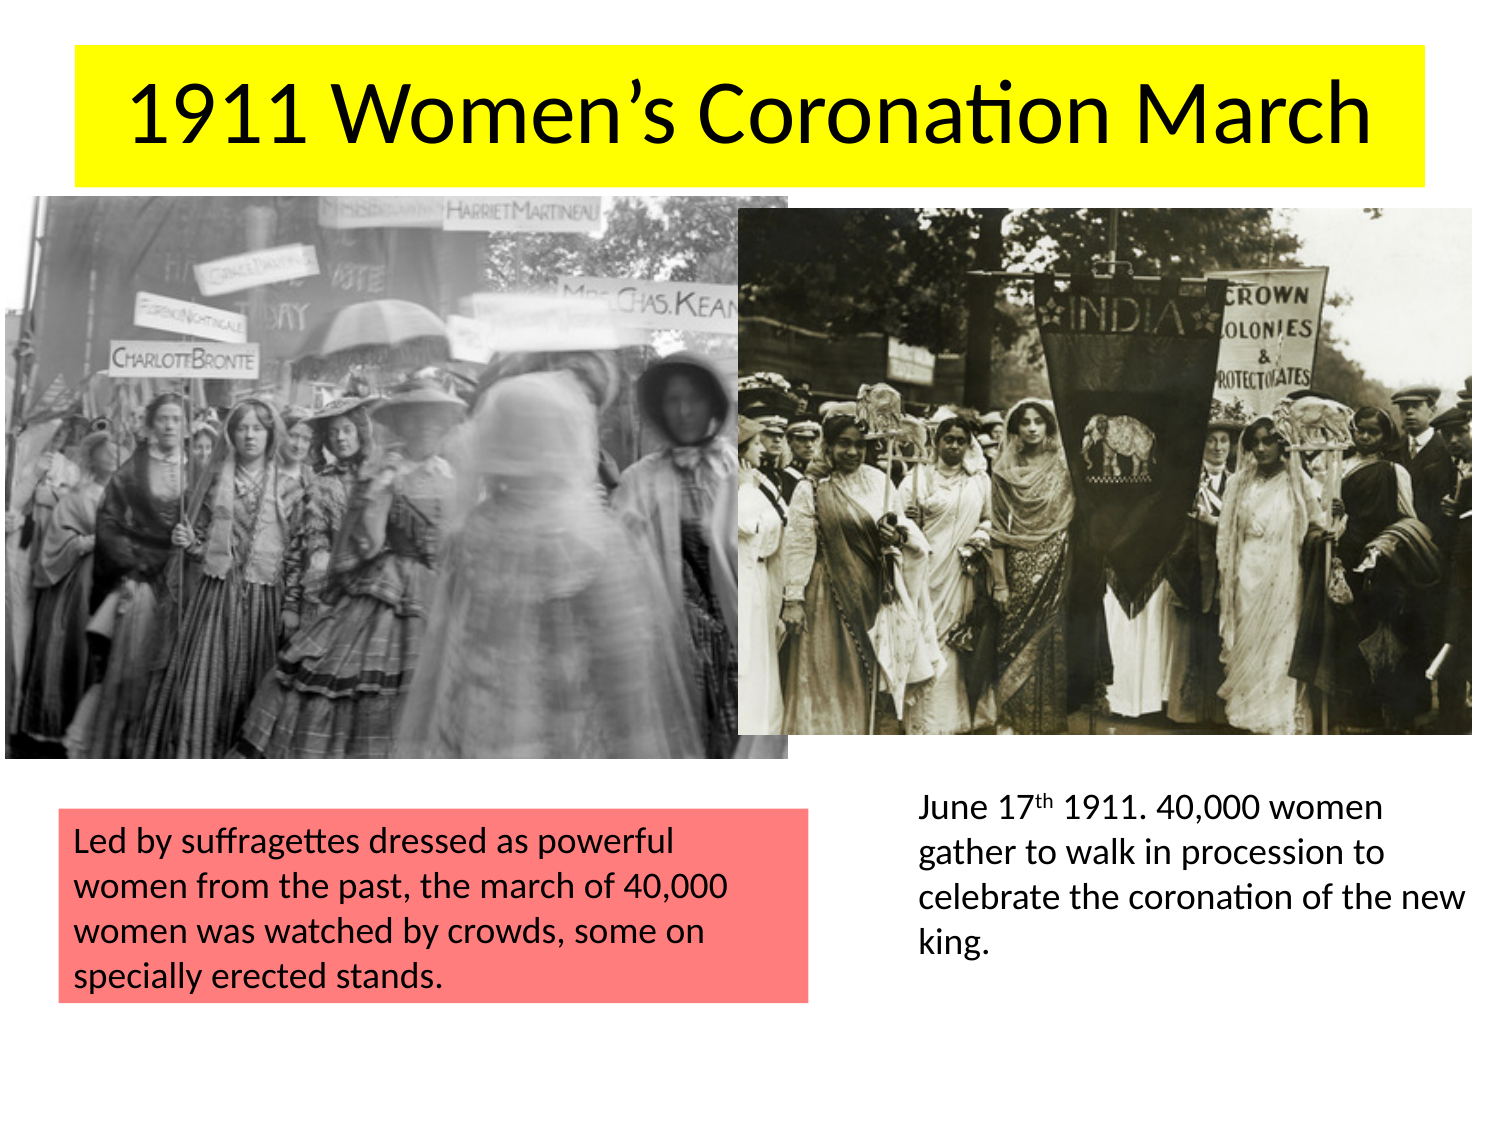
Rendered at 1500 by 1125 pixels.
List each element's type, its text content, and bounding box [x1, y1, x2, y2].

text_box Led by suffragettes dressed as powerful women from the past, the march of 40,000 women was watched by crowds, some on specially erected stands. [58, 808, 809, 1004]
text_box June 17th 1911. 40,000 women gather to walk in procession to celebrate the coronation of the new king. [903, 775, 1500, 970]
text_box 1911 Women’s Coronation March [74, 45, 1425, 188]
picture [5, 196, 1472, 760]
